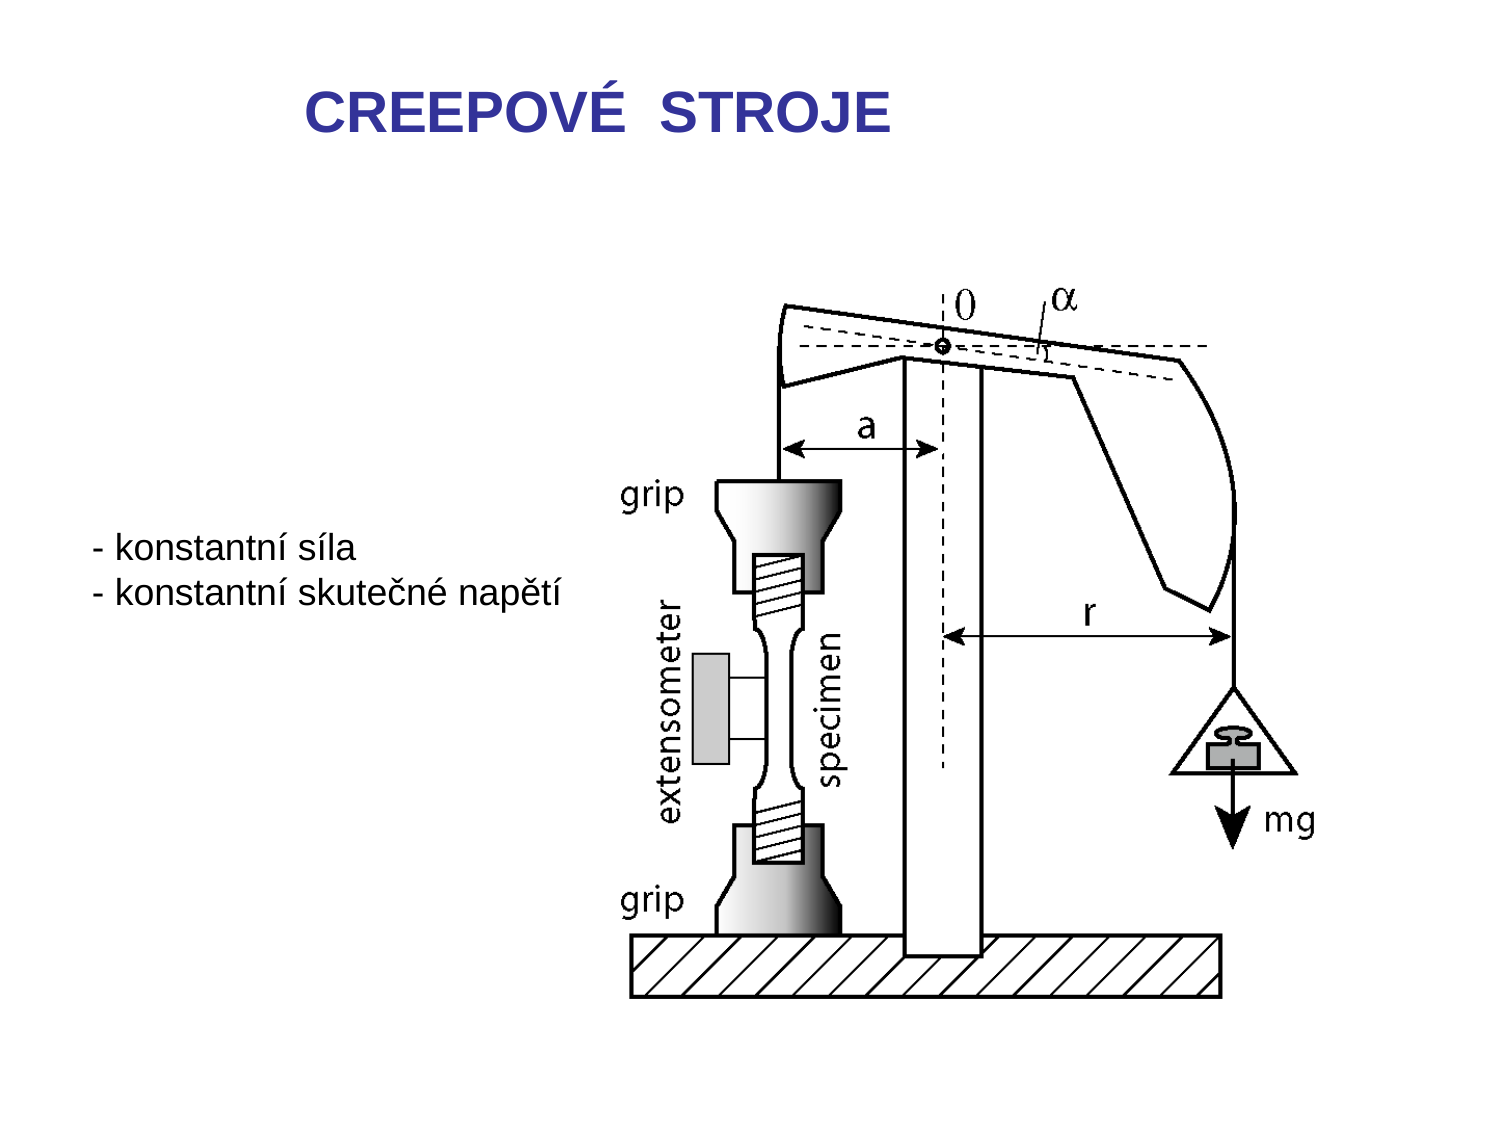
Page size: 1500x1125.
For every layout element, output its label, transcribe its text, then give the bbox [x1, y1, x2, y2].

picture [618, 266, 1317, 1000]
text_box CREEPOVÉ STROJE [289, 66, 951, 152]
text_box - konstantní síla - konstantní skutečné napětí [77, 515, 578, 621]
